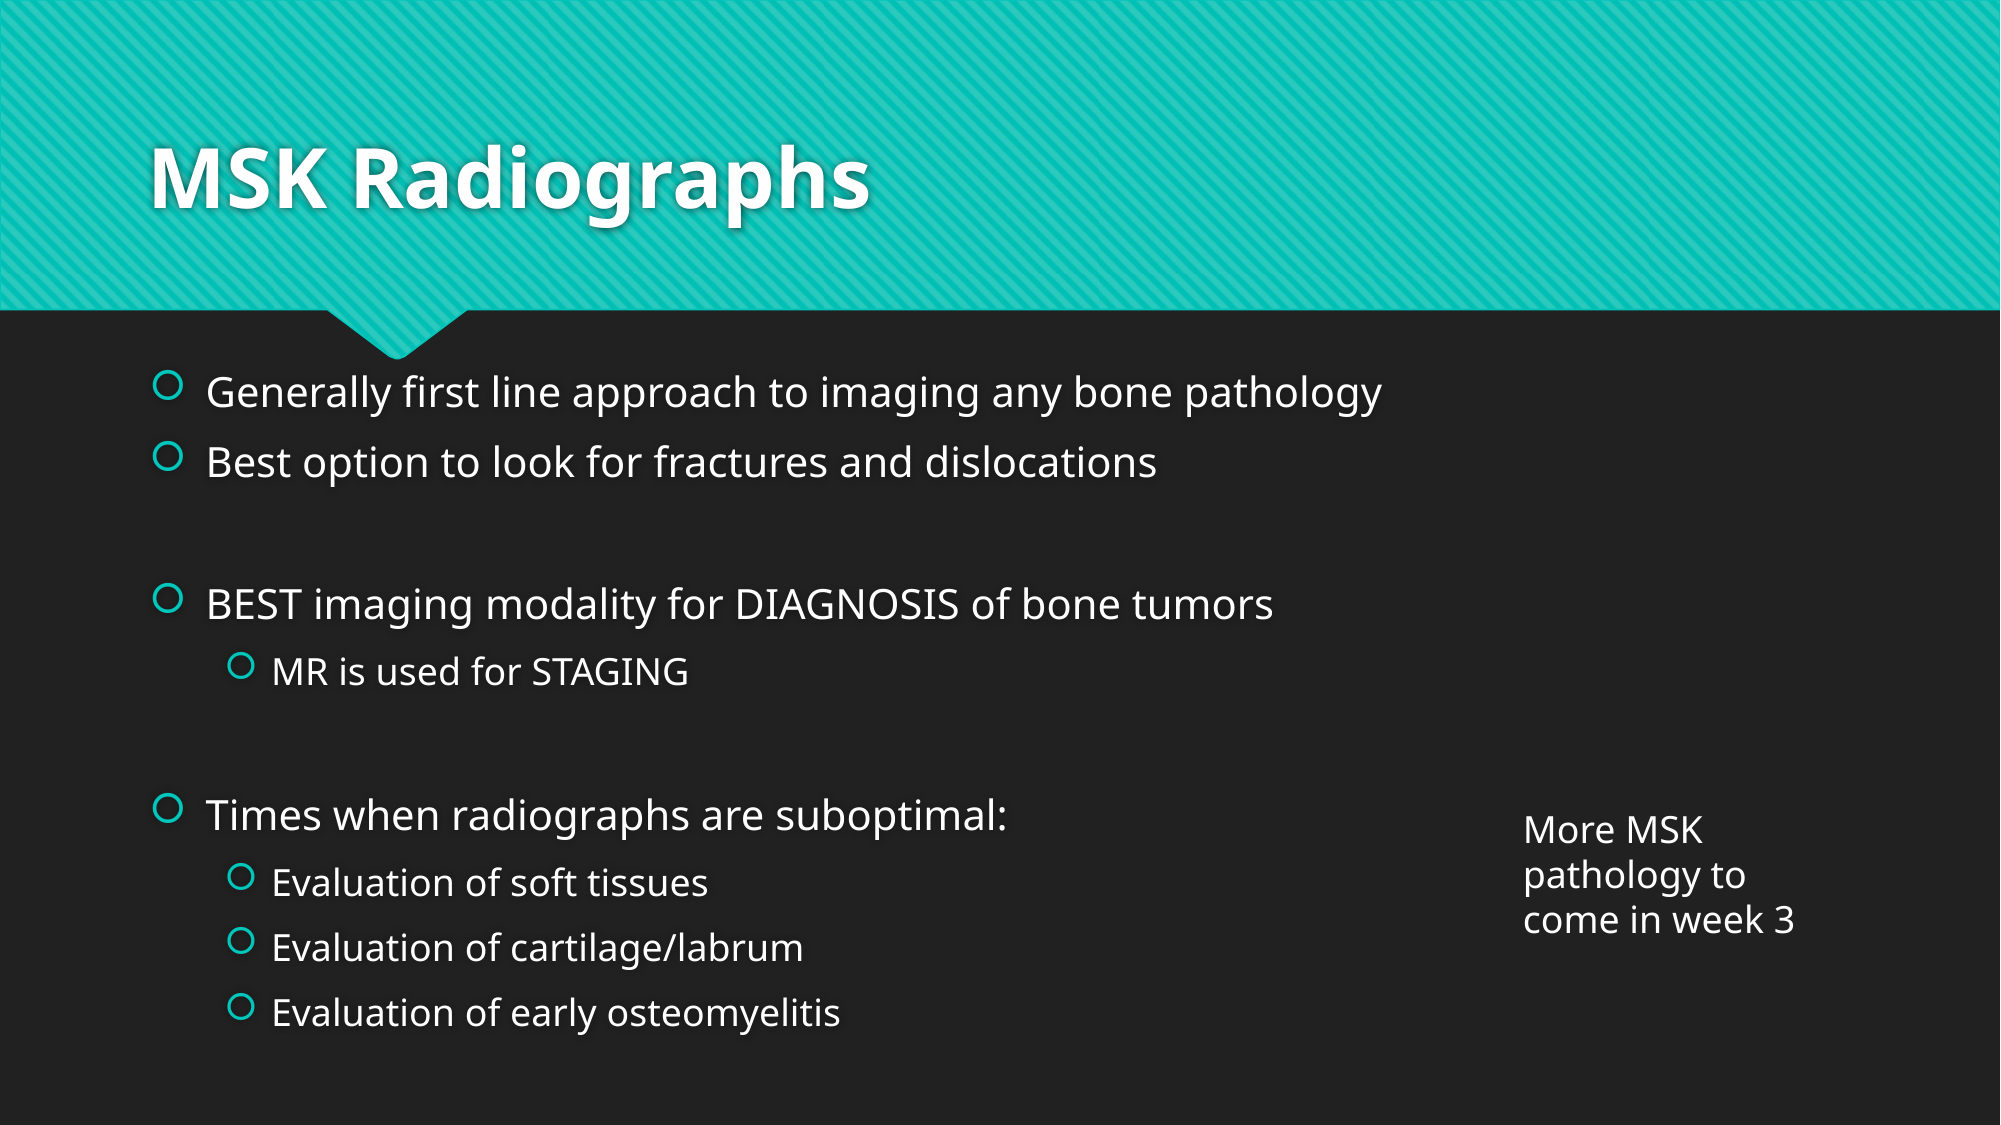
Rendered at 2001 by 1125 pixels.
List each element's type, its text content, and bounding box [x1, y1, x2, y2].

text_box More MSK pathology to come in week 3 [1508, 799, 1868, 949]
title MSK Radiographs [132, 73, 1868, 233]
list Generally first line approach to imaging any bone pathology Best option to look for fractures and dislocations BEST imaging modality for DIAGNOSIS of bone tumors MR is used for STAGING Times when radiographs are suboptimal: Evaluation of soft tissues Evaluation of cartilage/labrum Evaluation of early osteomyelitis [134, 335, 1866, 1064]
